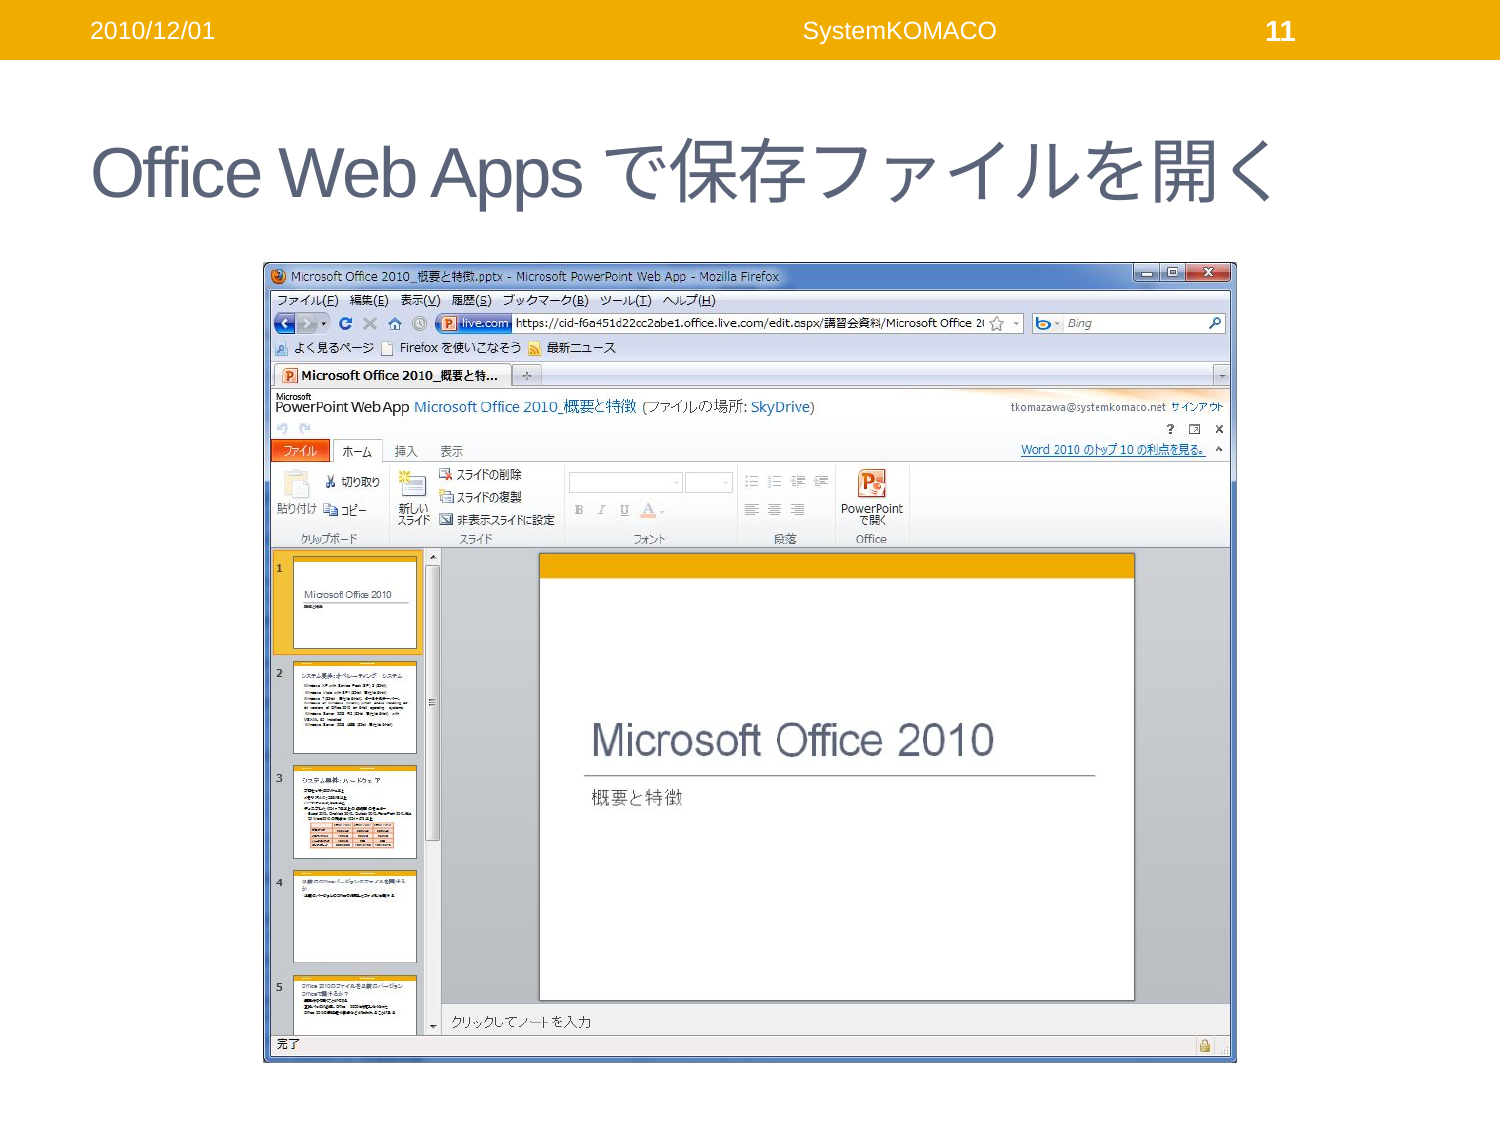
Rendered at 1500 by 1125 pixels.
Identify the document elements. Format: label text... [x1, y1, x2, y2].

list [263, 262, 1237, 1063]
slide_number 11 [1250, 3, 1425, 57]
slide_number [75, 3, 550, 57]
footer SystemKOMACO [562, 3, 1238, 57]
title Office Web Appsで保存ファイルを開く [75, 87, 1425, 250]
